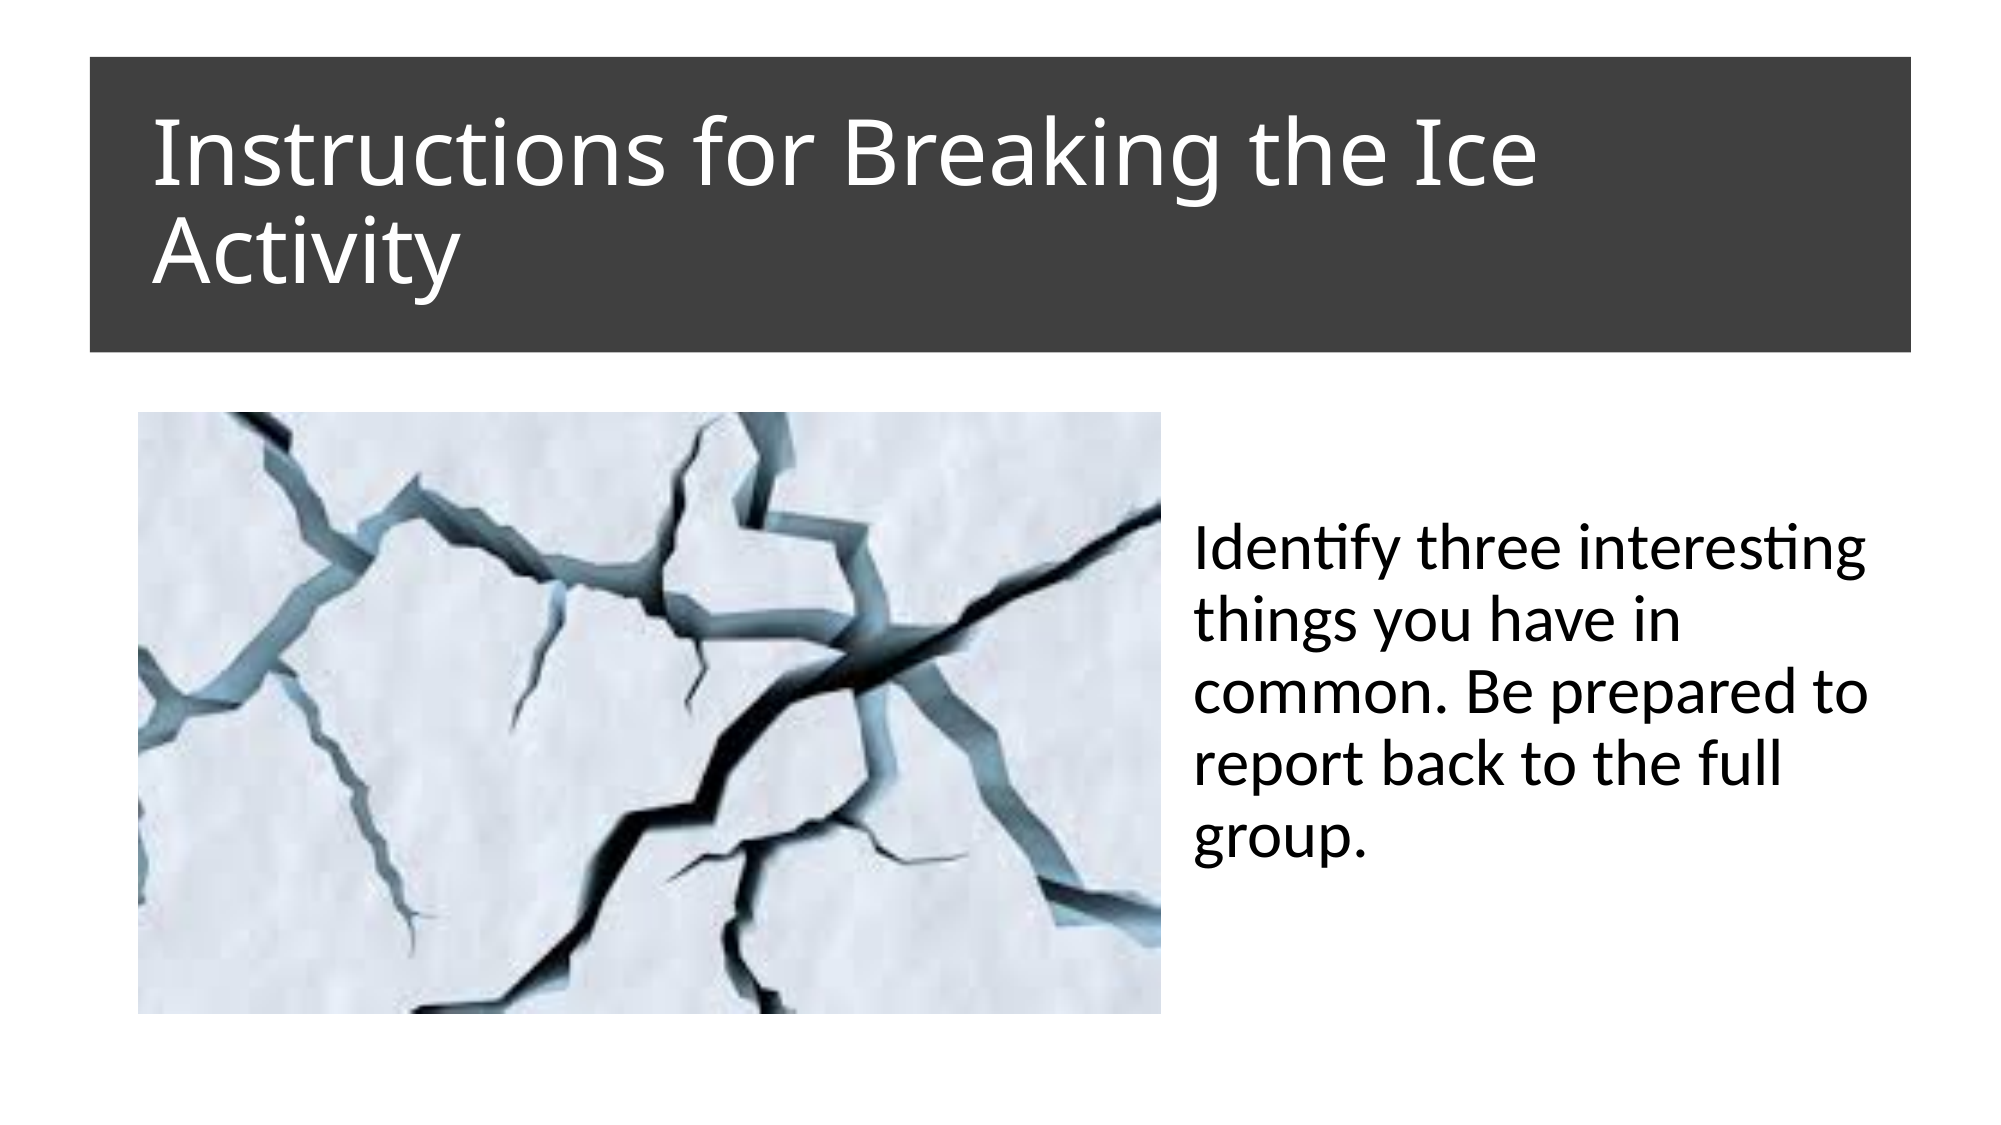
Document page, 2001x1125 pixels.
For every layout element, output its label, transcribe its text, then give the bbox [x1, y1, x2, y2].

title Instructions for Breaking the Ice Activity [137, 96, 1863, 314]
text_box [89, 56, 1912, 353]
text_box Identify three interesting things you have in common. Be prepared to report back to the full group. [1178, 391, 1954, 993]
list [137, 412, 1161, 1014]
